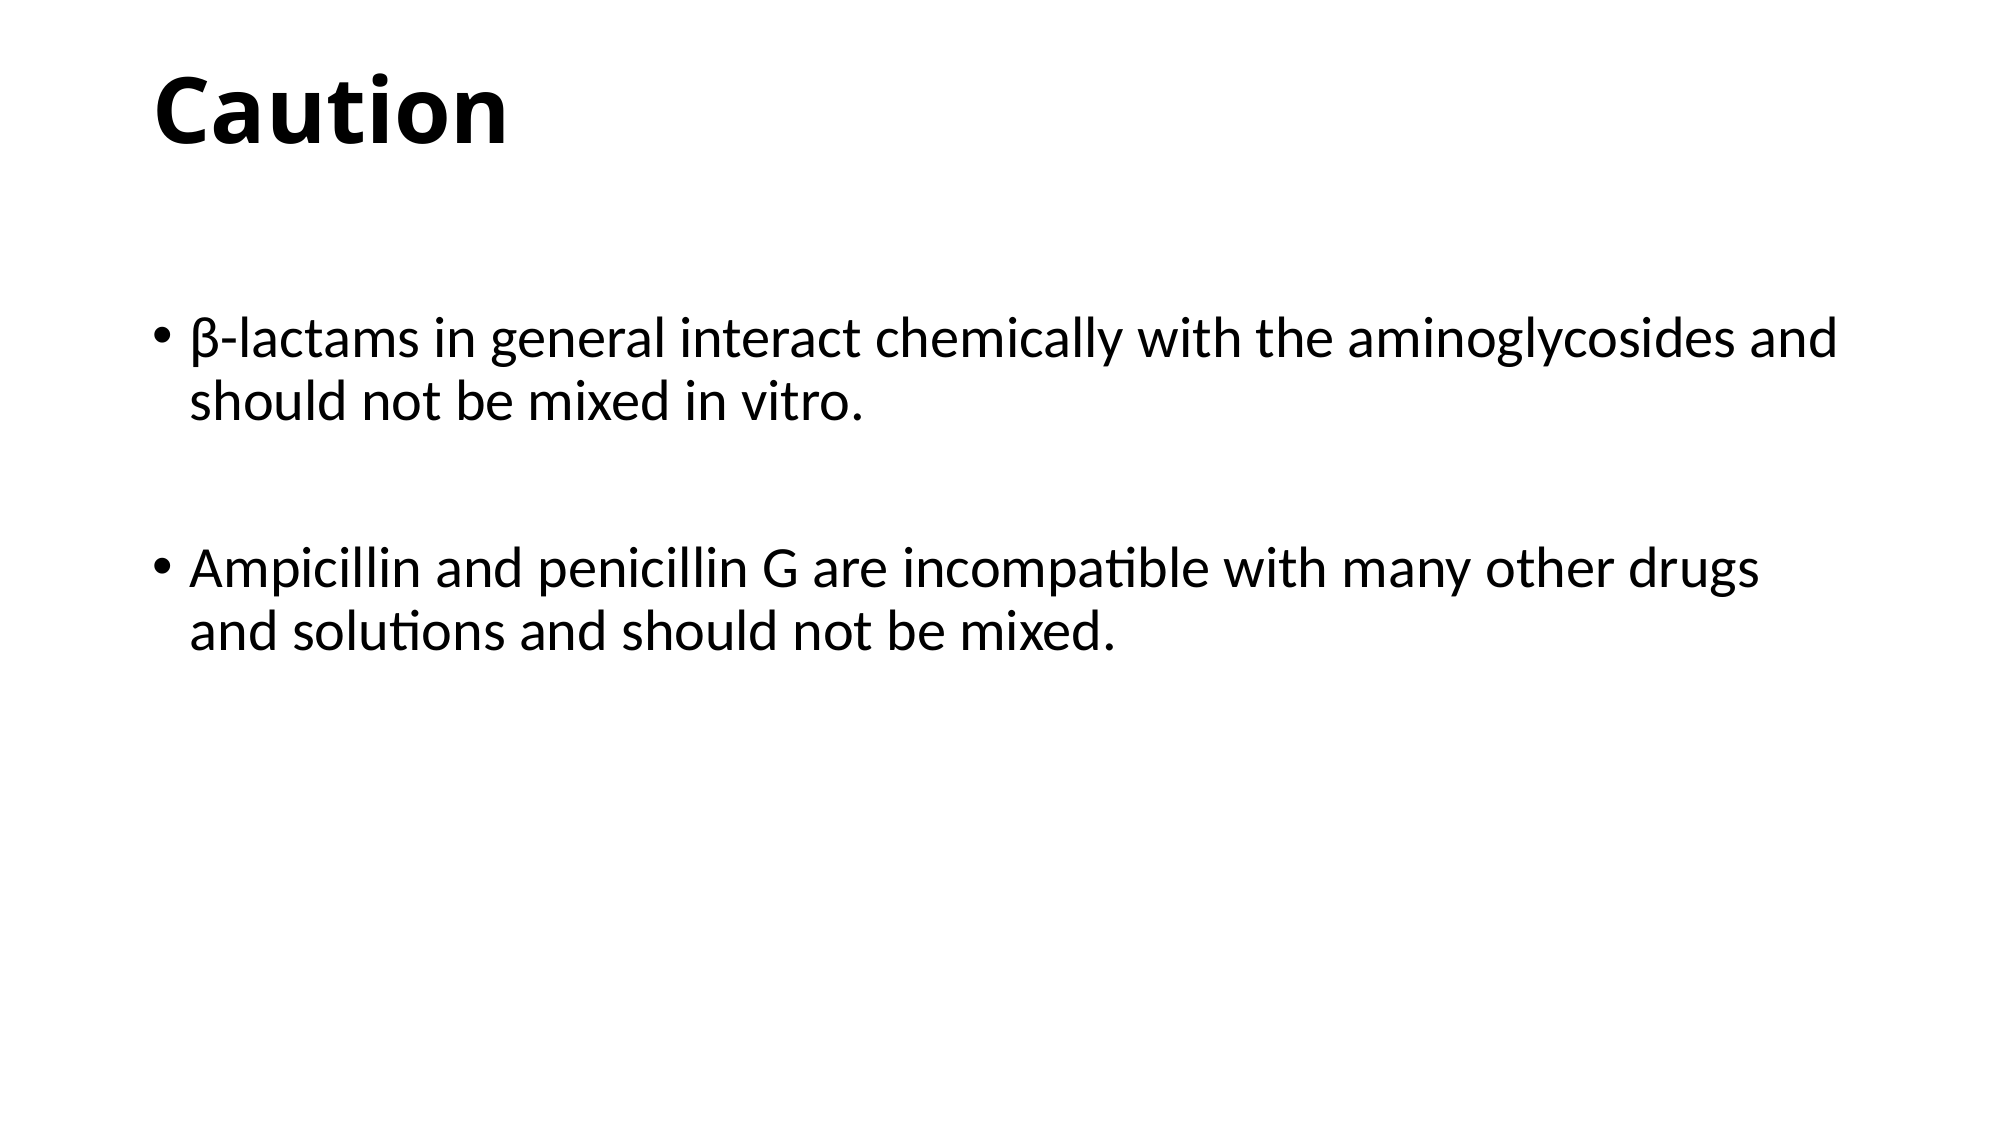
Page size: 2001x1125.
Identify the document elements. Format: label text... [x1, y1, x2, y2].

list β-lactams in general interact chemically with the aminoglycosides and should not be mixed in vitro. Ampicillin and penicillin G are incompatible with many other drugs and solutions and should not be mixed. [137, 299, 1863, 1014]
title Caution [137, 59, 1863, 278]
